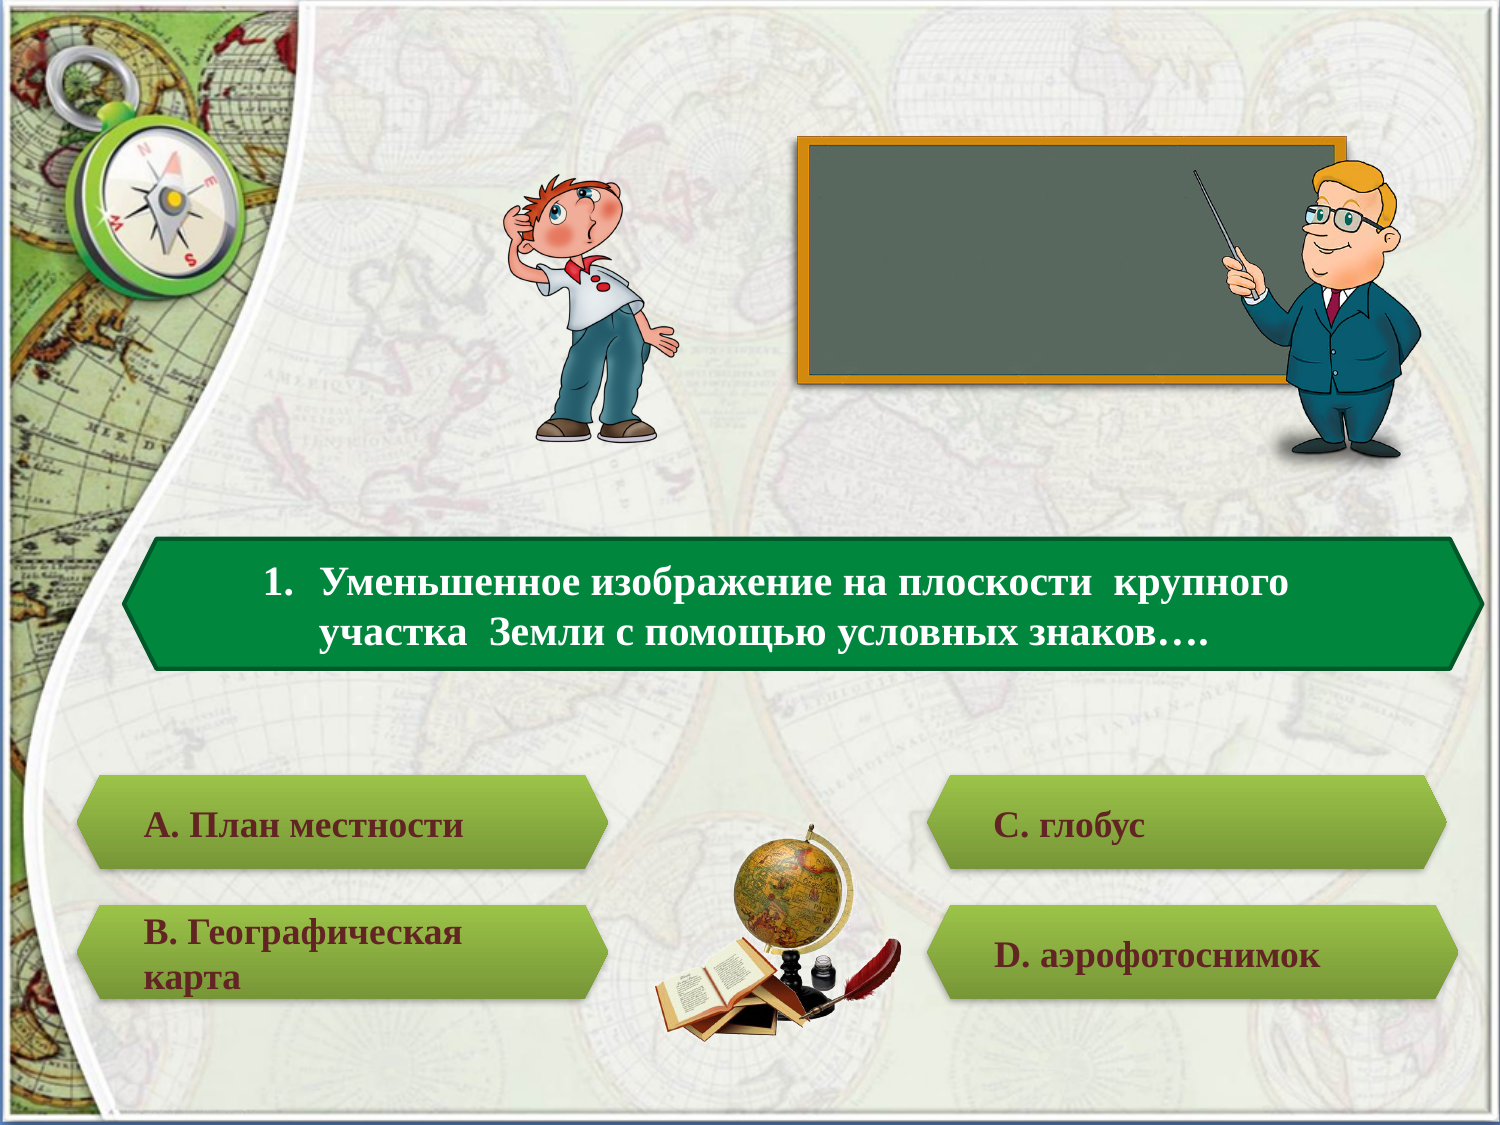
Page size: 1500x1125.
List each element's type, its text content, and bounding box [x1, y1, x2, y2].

text_box Уменьшенное изображение на плоскости крупного участка Земли с помощью условных знаков…. [122, 536, 1485, 671]
text_box D. аэрофотоснимок [927, 905, 1459, 1000]
text_box А. План местности [76, 775, 609, 870]
picture [0, 0, 1500, 1125]
text_box В. Географическая карта [76, 905, 609, 1000]
text_box С. глобус [927, 775, 1447, 870]
